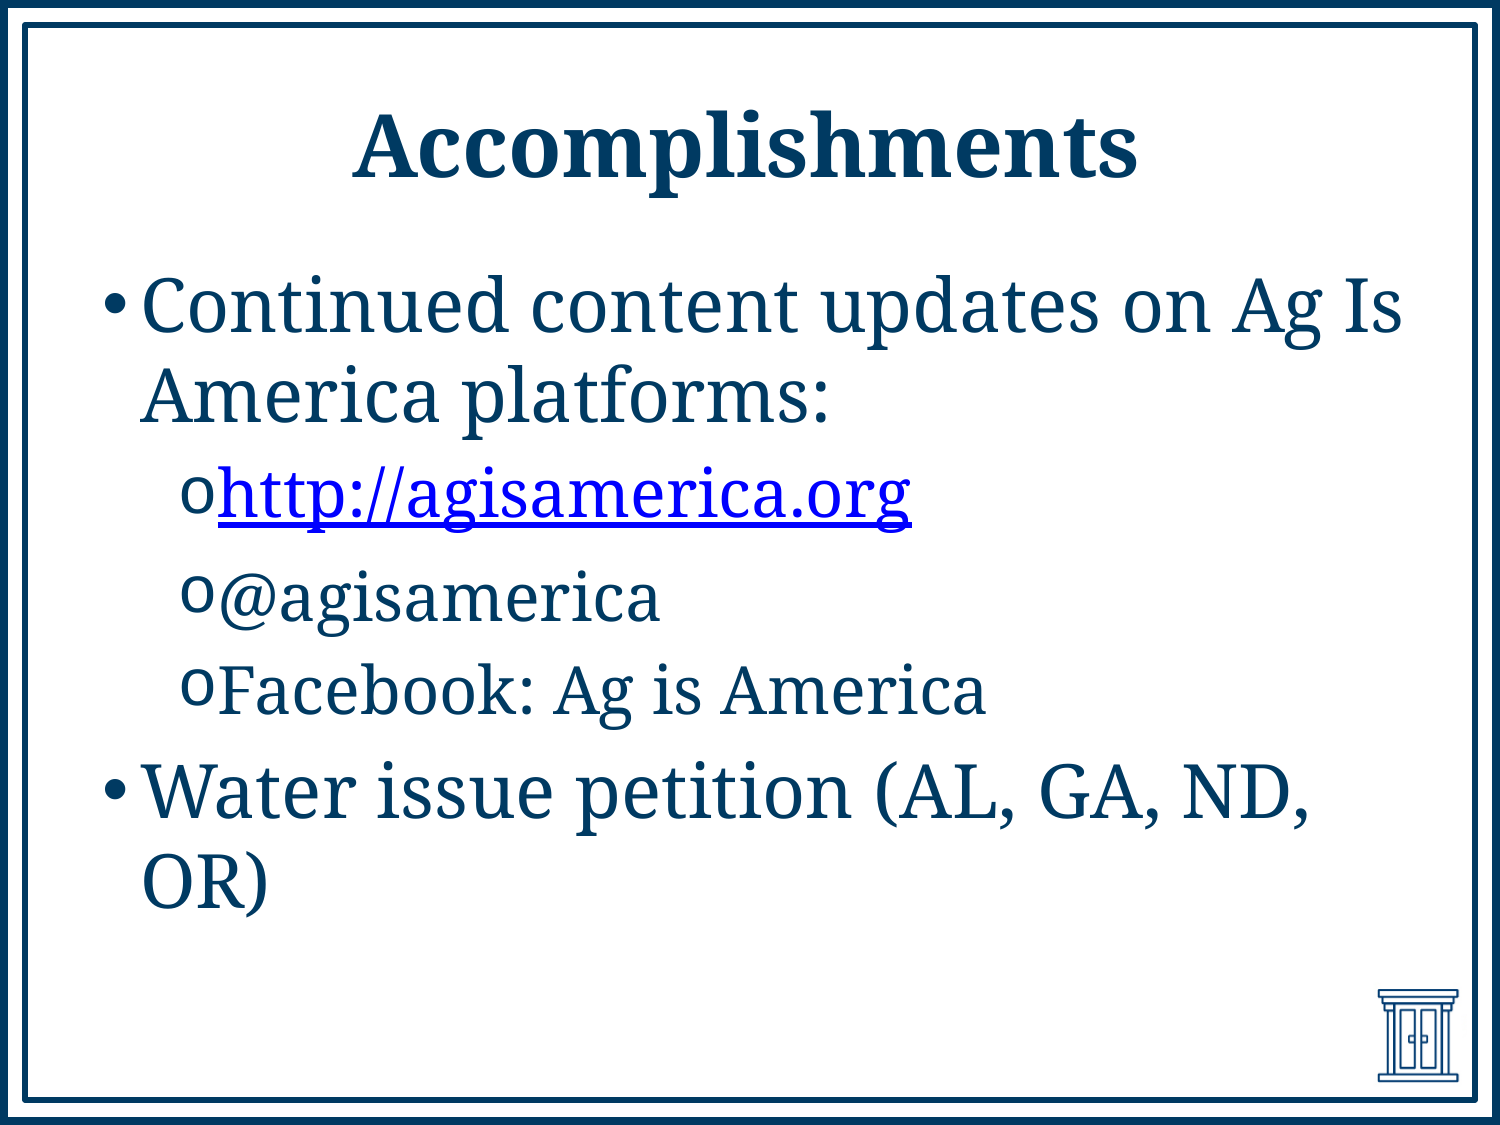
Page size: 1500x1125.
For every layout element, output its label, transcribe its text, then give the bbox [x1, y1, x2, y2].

list Continued content updates on Ag Is America platforms: http://agisamerica.org @agisamerica Facebook: Ag is America Water issue petition (AL, GA, ND, OR) [0, 249, 1450, 938]
picture [1373, 982, 1467, 1089]
title Accomplishments [62, 24, 1363, 249]
